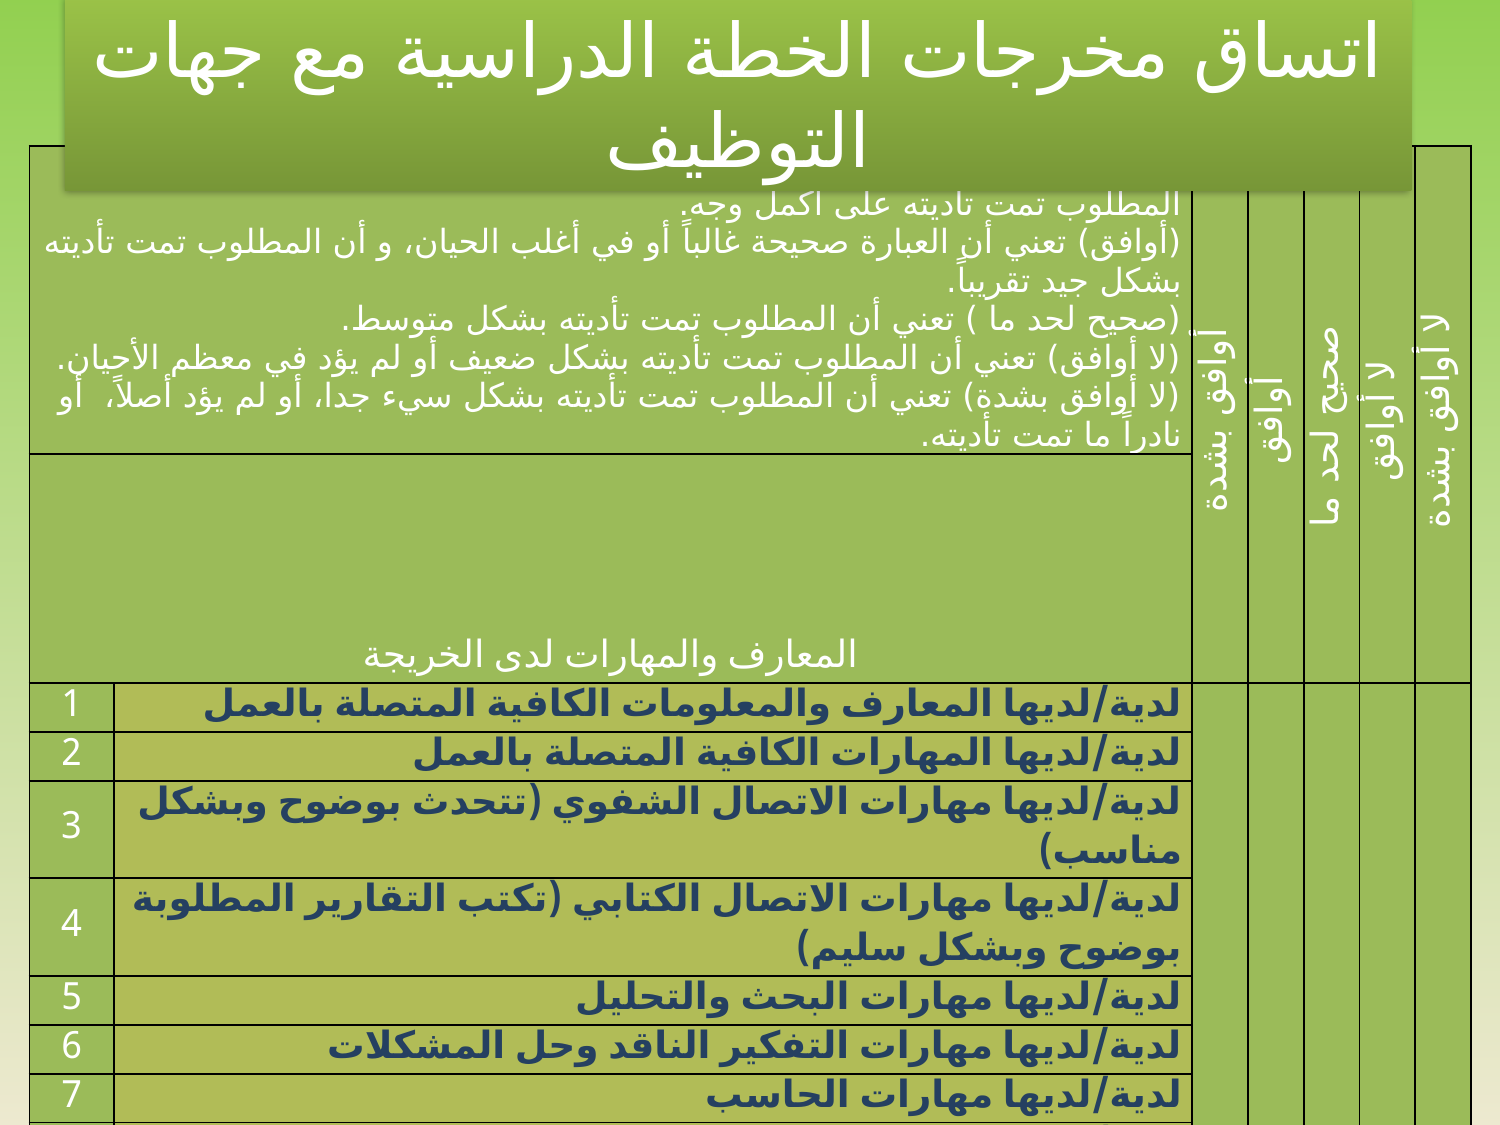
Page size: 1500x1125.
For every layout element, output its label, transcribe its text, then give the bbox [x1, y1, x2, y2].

text_box اتساق مخرجات الخطة الدراسية مع جهات التوظيف [64, 0, 1412, 191]
table_cell 4 [30, 879, 113, 975]
table_cell لدية/لديها المعارف والمعلومات الكافية المتصلة بالعمل [115, 684, 1191, 731]
table_cell 7 [30, 1075, 113, 1122]
table_cell [1249, 684, 1303, 1125]
table_cell [1193, 684, 1247, 1125]
table_cell المعارف والمهارات لدى الخريجة [30, 455, 1191, 682]
table_cell لدية/لديها مهارات الاتصال الكتابي (تكتب التقارير المطلوبة بوضوح وبشكل سليم) [115, 879, 1191, 975]
table_cell 2 [30, 733, 113, 780]
table_header لا أوافق بشدة [1416, 147, 1470, 682]
table_cell 5 [30, 977, 113, 1024]
table_cell 6 [30, 1026, 113, 1073]
table_cell [1416, 684, 1470, 1125]
table_header أوافق بشدة [1193, 199, 1247, 682]
table_cell لدية/لديها مهارات البحث والتحليل [115, 977, 1191, 1024]
table_cell 3 [30, 782, 113, 877]
table_cell لدية/لديها المهارات الكافية المتصلة بالعمل [115, 733, 1191, 780]
table_header لا أوافق [1360, 196, 1414, 682]
table_cell [1360, 684, 1414, 1125]
table_cell 1 [30, 684, 113, 731]
table_cell لدية/لديها مهارات الاتصال الشفوي (تتحدث بوضوح وبشكل مناسب) [115, 782, 1191, 877]
table_cell [1305, 684, 1359, 1125]
table_cell لدية/لديها مهارات الحاسب [115, 1075, 1191, 1122]
table_header صحيح لحد ما [1305, 199, 1359, 682]
table_cell لدية/لديها مهارات التفكير الناقد وحل المشكلات [115, 1026, 1191, 1073]
table_header (أوافق بشدة ) تعني أن العبارة صحيحة دائماً أو في كل الأحيان تقريباً، و أن المطلوب تمت تأديته على أكمل وجه. (أوافق) تعني أن العبارة صحيحة غالباً أو في أغلب الحيان، و أن المطلوب تمت تأديته بشكل جيد تقريباً. (صحيح لحد ما ) تعني أن المطلوب تمت تأديته بشكل متوسط. (لا أوافق) تعني أن المطلوب تمت تأديته بشكل ضعيف أو لم يؤد في معظم الأحيان. (لا أوافق بشدة) تعني أن المطلوب تمت تأديته بشكل سيء جدا، أو لم يؤد أصلاً، أو نادراً ما تمت تأديته. [30, 147, 1191, 453]
table_header أوافق [1249, 199, 1303, 682]
